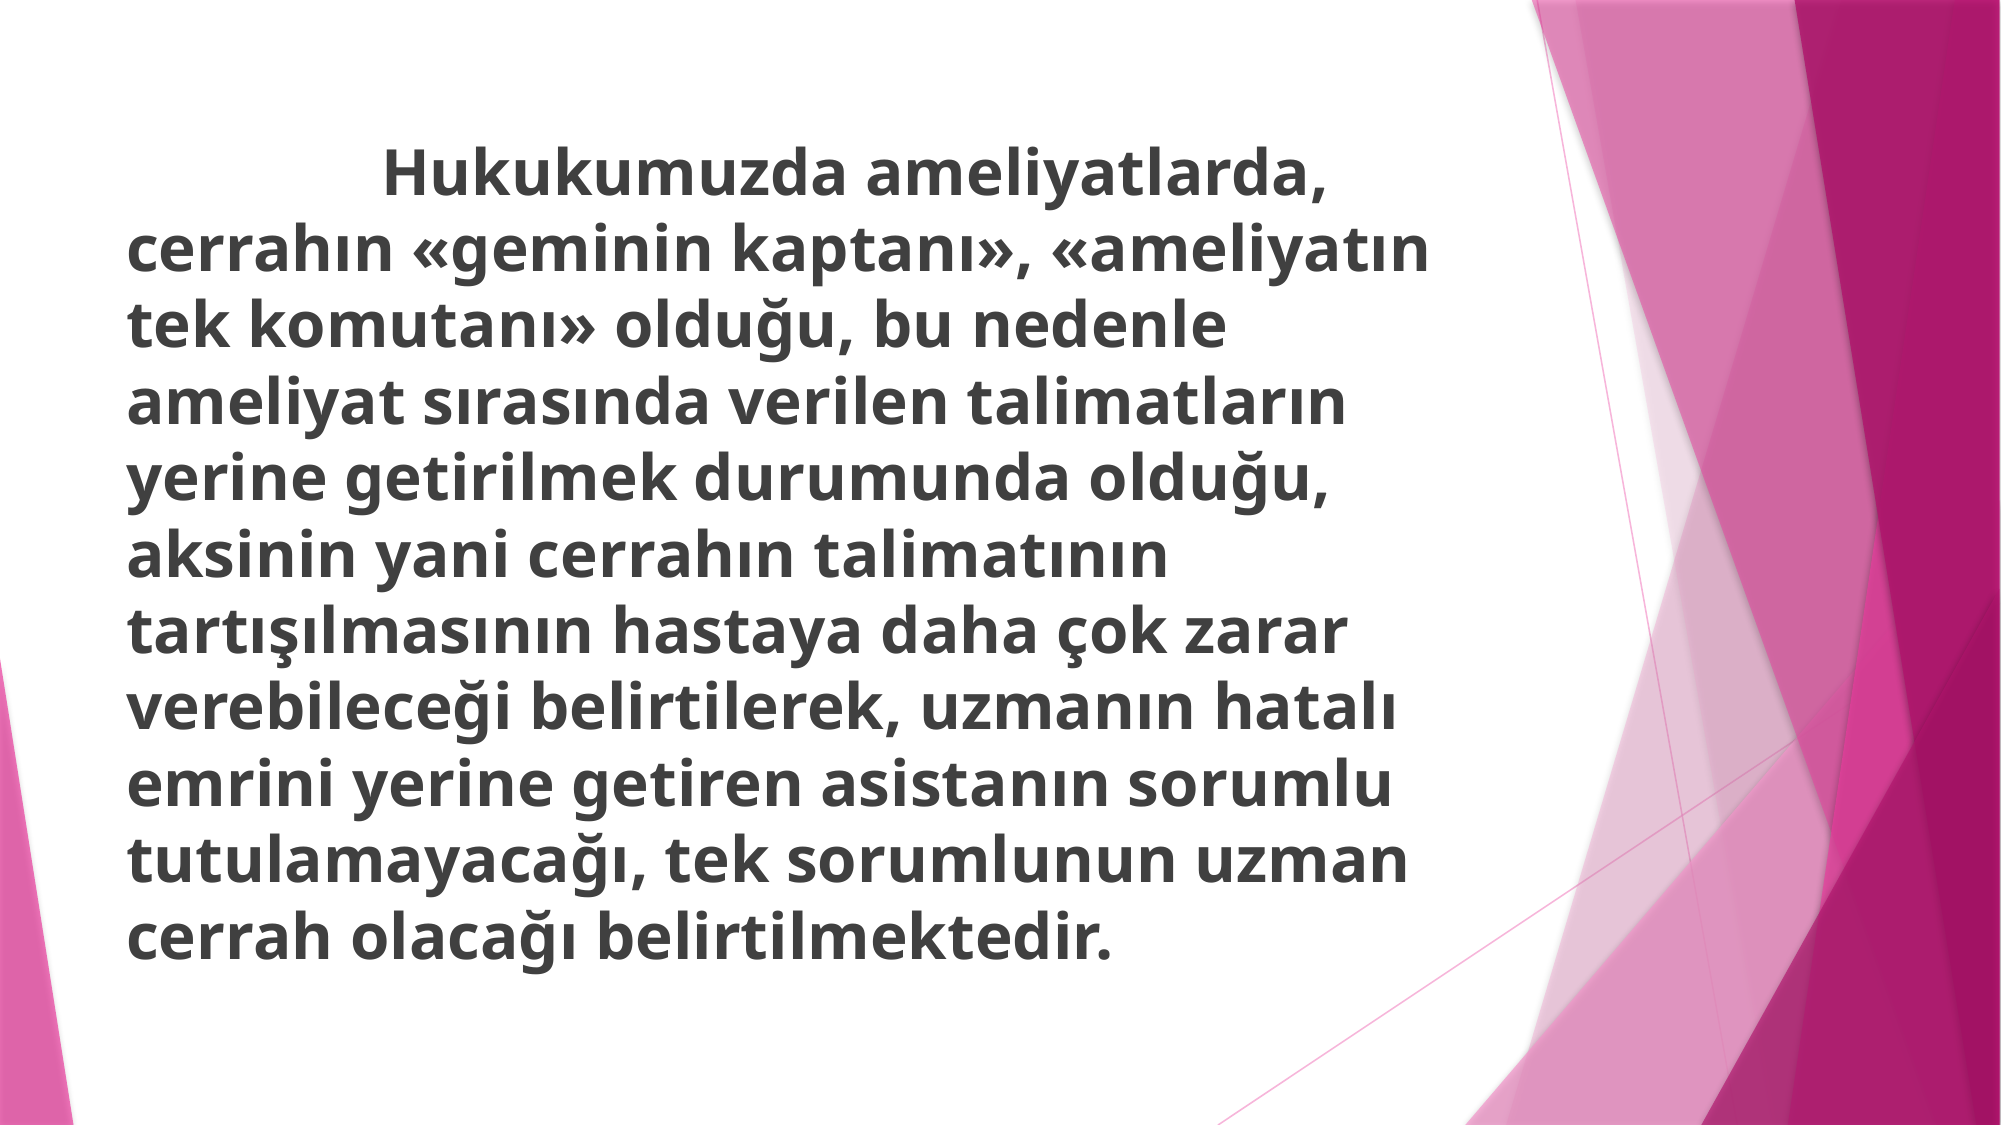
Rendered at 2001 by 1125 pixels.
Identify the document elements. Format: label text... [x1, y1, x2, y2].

list Hukukumuzda ameliyatlarda, cerrahın «geminin kaptanı», «ameliyatın tek komutanı» olduğu, bu nedenle ameliyat sırasında verilen talimatların yerine getirilmek durumunda olduğu, aksinin yani cerrahın talimatının tartışılmasının hastaya daha çok zarar verebileceği belirtilerek, uzmanın hatalı emrini yerine getiren asistanın sorumlu tutulamayacağı, tek sorumlunun uzman cerrah olacağı belirtilmektedir. [111, 123, 1522, 991]
